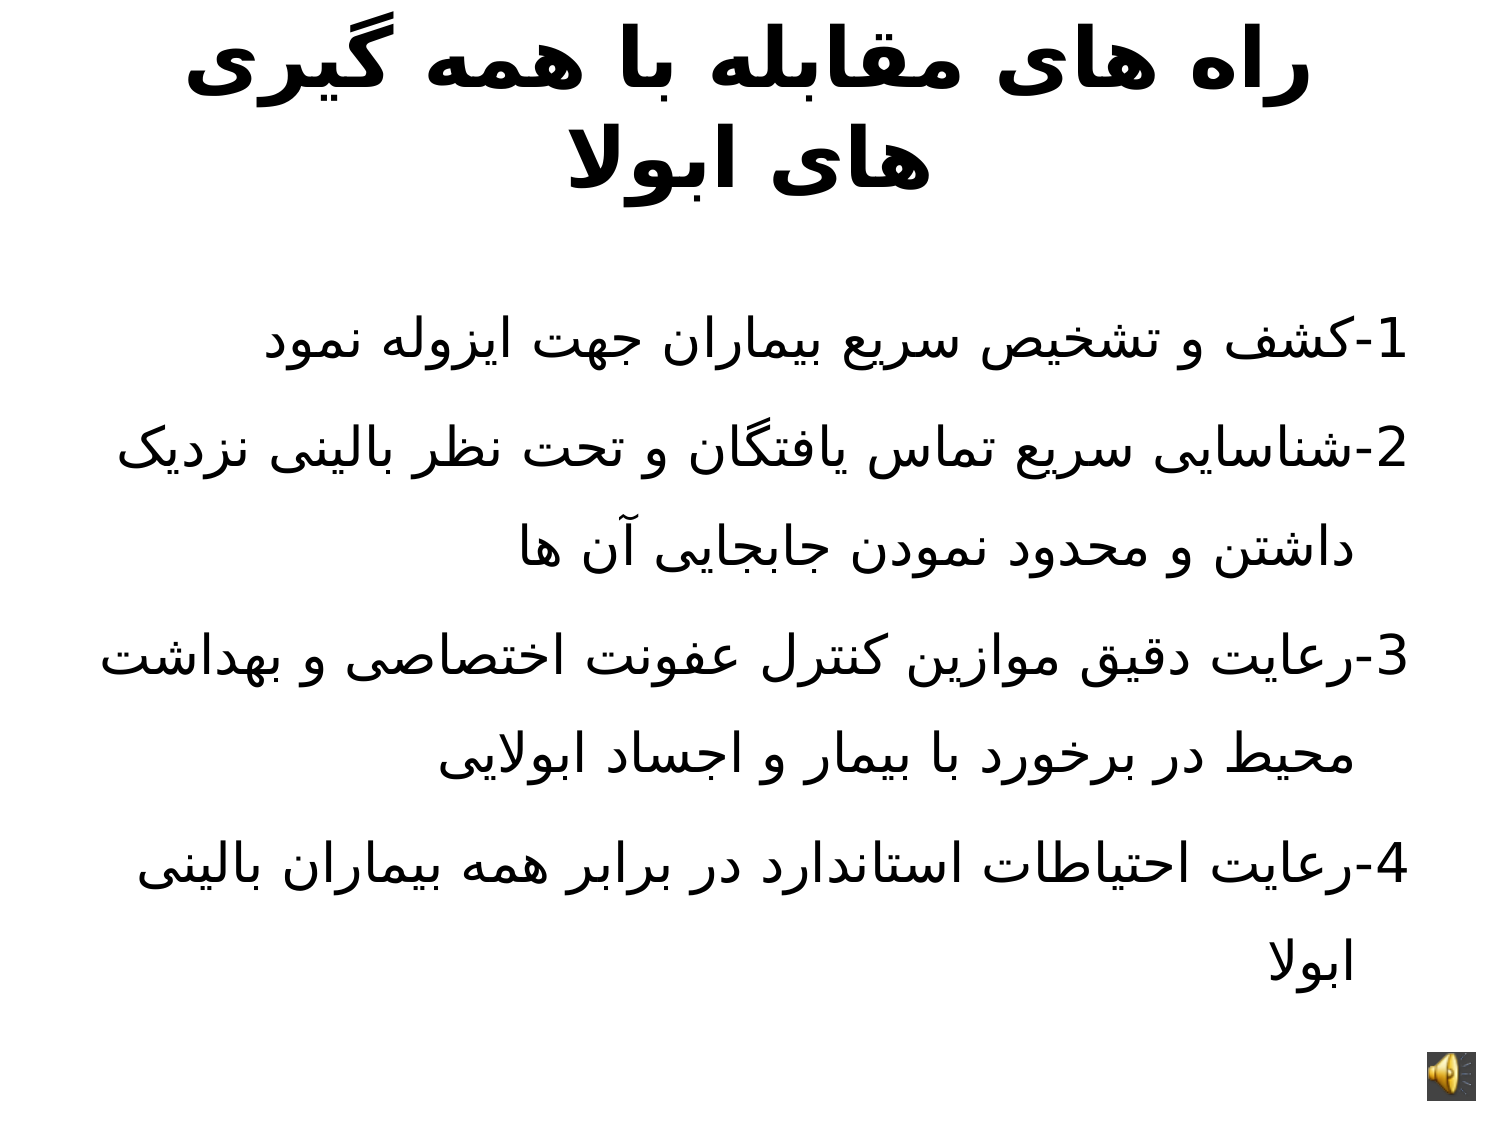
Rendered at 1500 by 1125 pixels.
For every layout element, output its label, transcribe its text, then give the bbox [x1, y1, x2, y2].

list 1-کشف و تشخیص سریع بیماران جهت ایزوله نمود 2-شناسایی سریع تماس یافتگان و تحت نظر بالینی نزدیک داشتن و محدود نمودن جابجایی آن ها 3-رعایت دقیق موازین کنترل عفونت اختصاصی و بهداشت محیط در برخورد با بیمار و اجساد ابولایی 4-رعایت احتیاطات استاندارد در برابر همه بیماران بالینی ابولا [75, 262, 1425, 1005]
title راه های مقابله با همه گیری های ابولا [75, 45, 1425, 233]
picture [1426, 1051, 1477, 1102]
